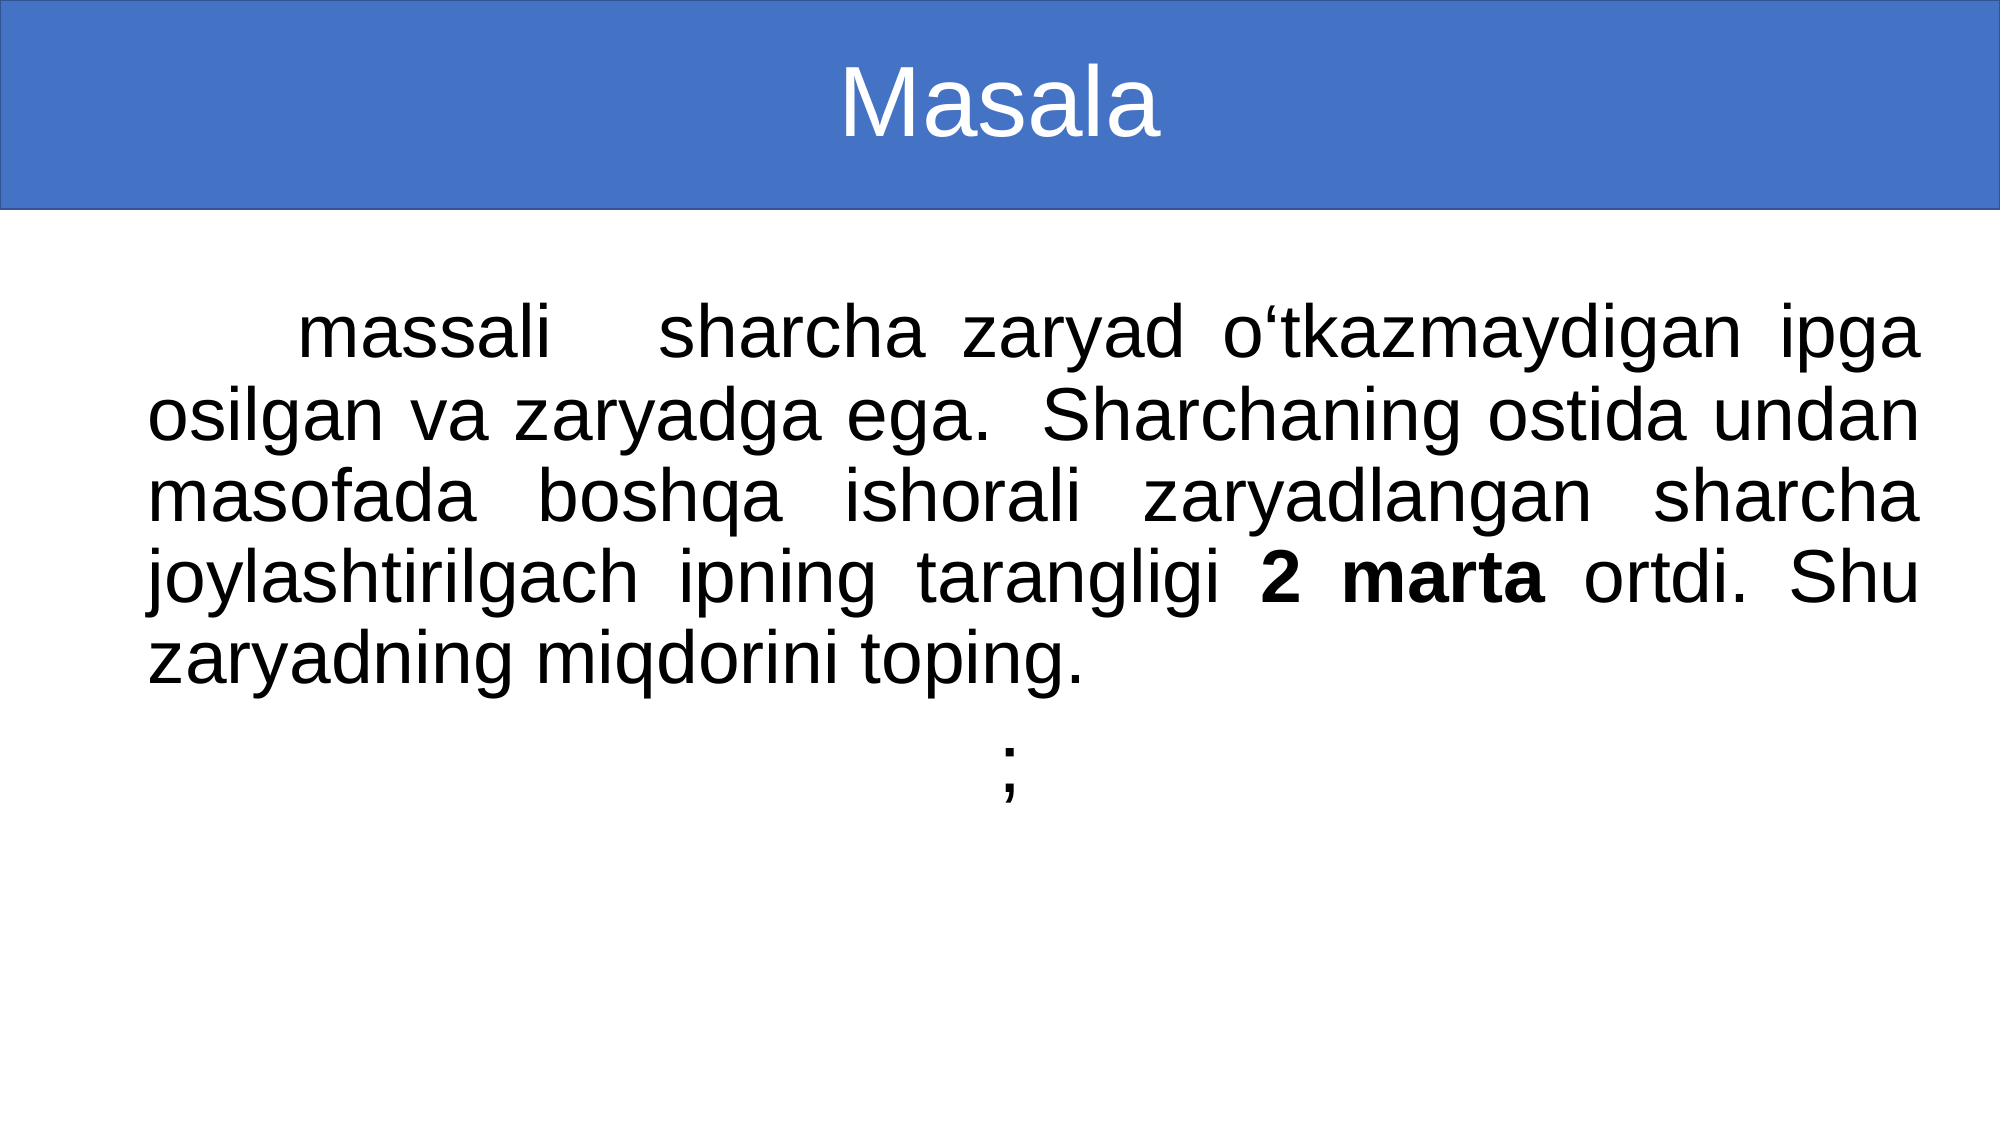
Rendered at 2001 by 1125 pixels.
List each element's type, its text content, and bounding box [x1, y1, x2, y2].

title Masala [0, 0, 2000, 210]
